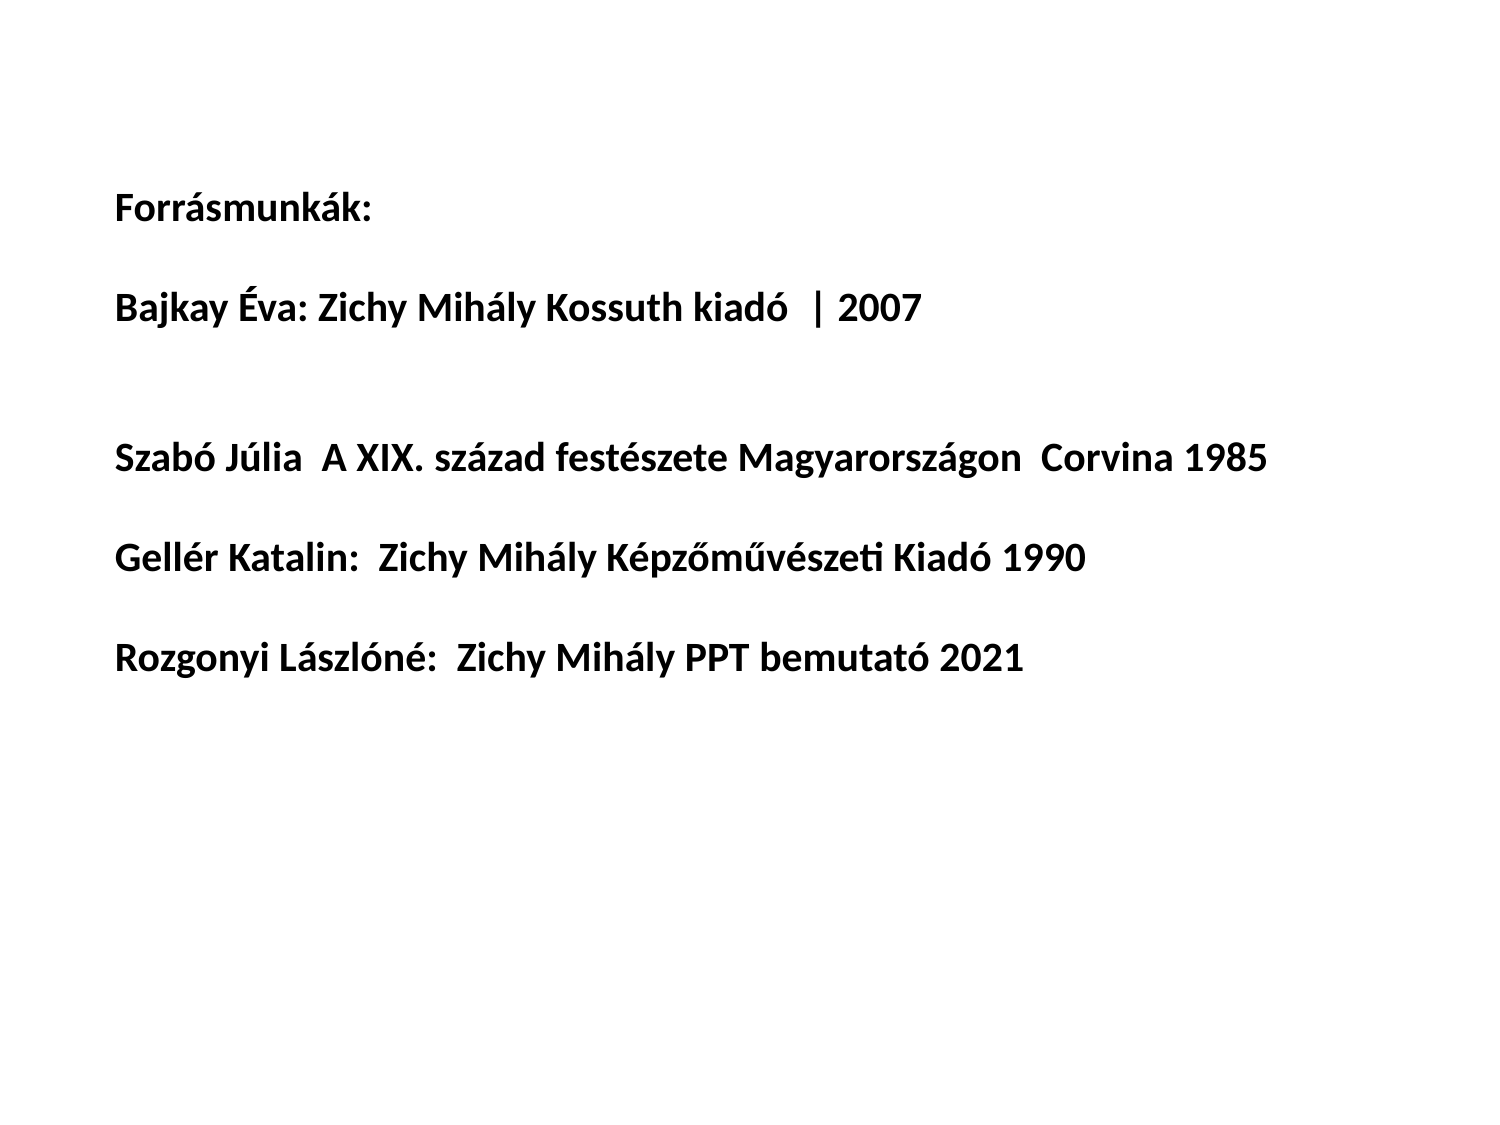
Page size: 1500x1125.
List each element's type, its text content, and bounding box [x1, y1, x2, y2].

text_box Forrásmunkák: Bajkay Éva: Zichy Mihály Kossuth kiadó | 2007 Szabó Júlia A XIX. század festészete Magyarországon Corvina 1985 Gellér Katalin: Zichy Mihály Képzőművészeti Kiadó 1990 Rozgonyi Lászlóné: Zichy Mihály PPT bemutató 2021 [100, 172, 1424, 778]
